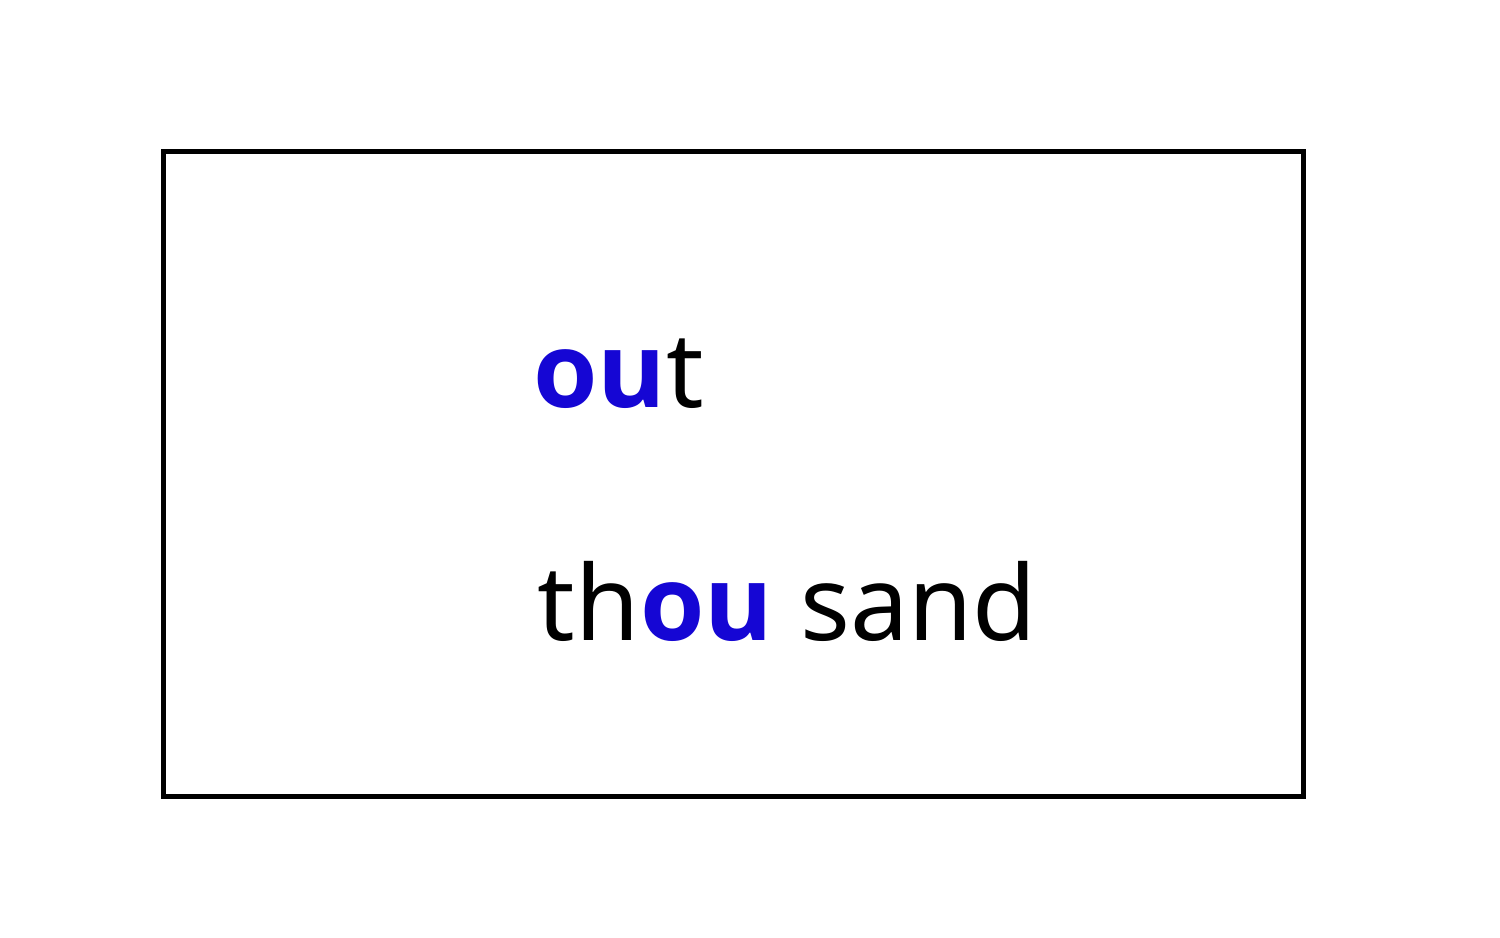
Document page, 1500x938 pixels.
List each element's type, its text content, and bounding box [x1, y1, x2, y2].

text_box [163, 150, 1304, 797]
text_box thou sand [438, 466, 1137, 700]
